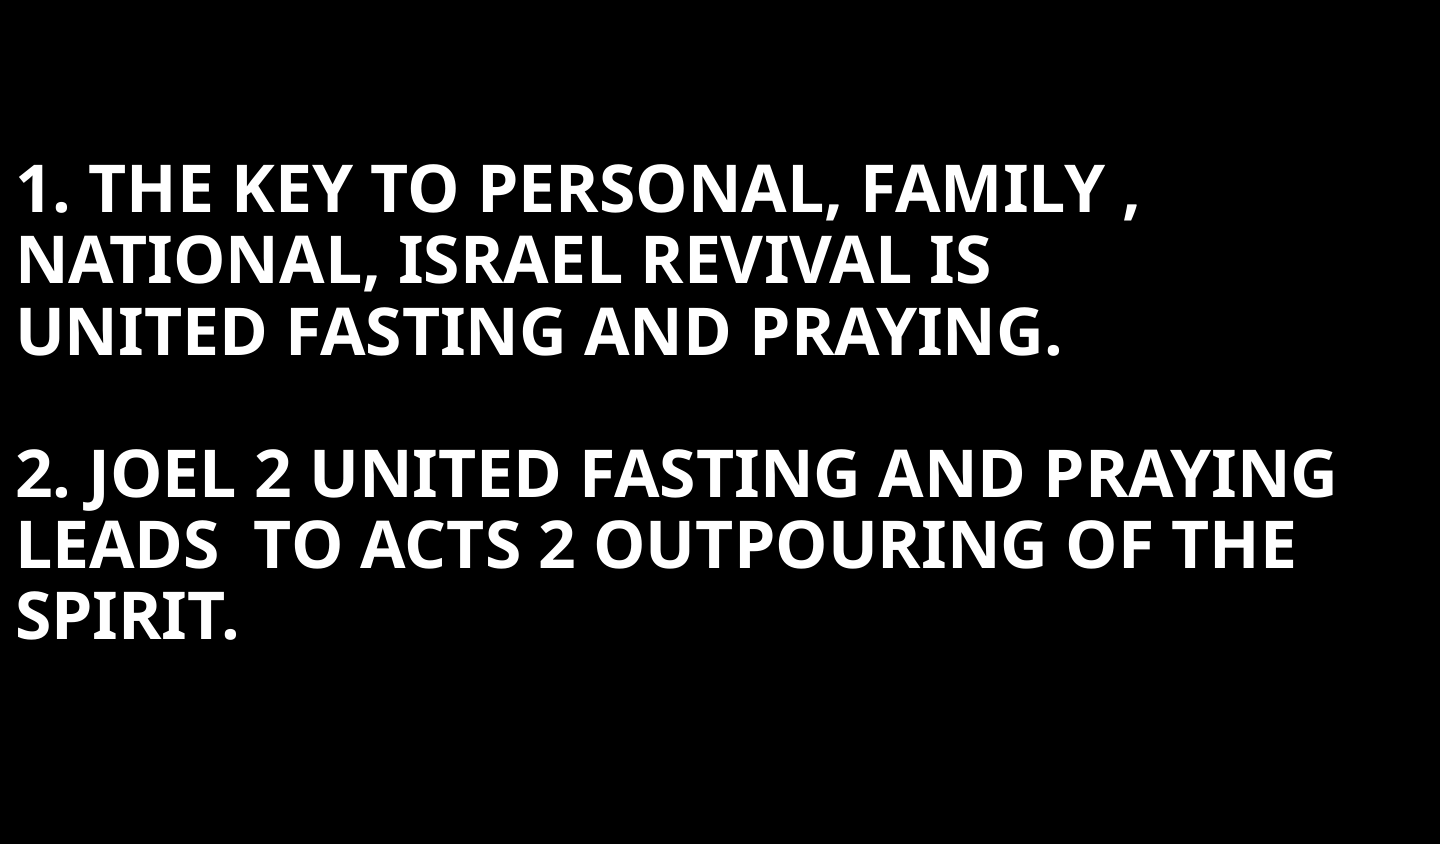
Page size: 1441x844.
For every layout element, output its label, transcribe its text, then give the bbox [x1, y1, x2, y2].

title 1. THE KEY TO PERSONAL, FAMILY , NATIONAL, ISRAEL REVIVAL IS UNITED FASTING AND PRAYING. 2. JOEL 2 UNITED FASTING AND PRAYING LEADS TO ACTS 2 OUTPOURING OF THE SPIRIT. [0, 146, 1408, 844]
